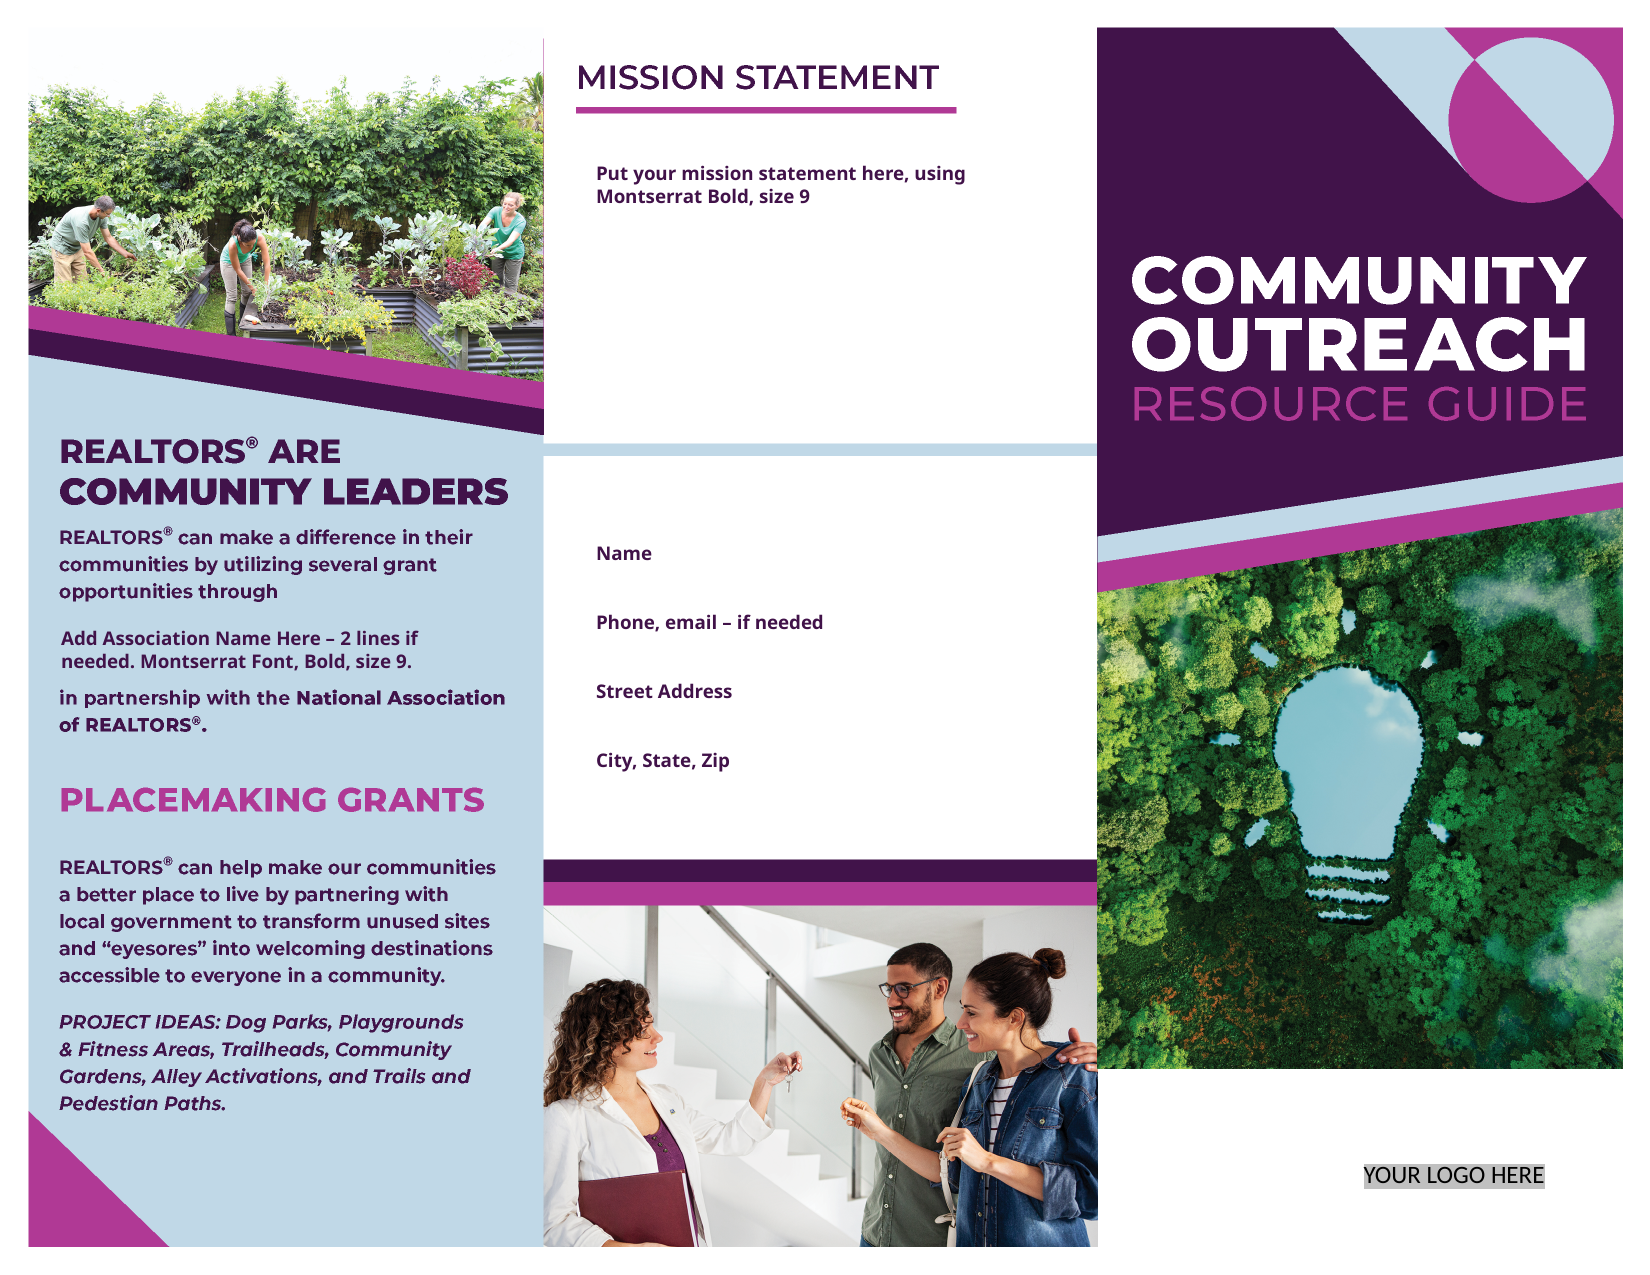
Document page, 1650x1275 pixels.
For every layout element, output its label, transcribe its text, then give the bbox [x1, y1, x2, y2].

picture [0, 0, 1650, 1275]
text_box Add Association Name Here – 2 lines if needed. Montserrat Font, Bold, size 9. [46, 619, 493, 680]
text_box Phone, email – if needed [581, 603, 1053, 641]
text_box YOUR LOGO HERE [1312, 1150, 1596, 1196]
text_box Name [581, 534, 1053, 572]
text_box Put your mission statement here, using Montserrat Bold, size 9 [581, 154, 1053, 215]
text_box City, State, Zip [581, 741, 1053, 780]
text_box Street Address [581, 672, 1053, 710]
